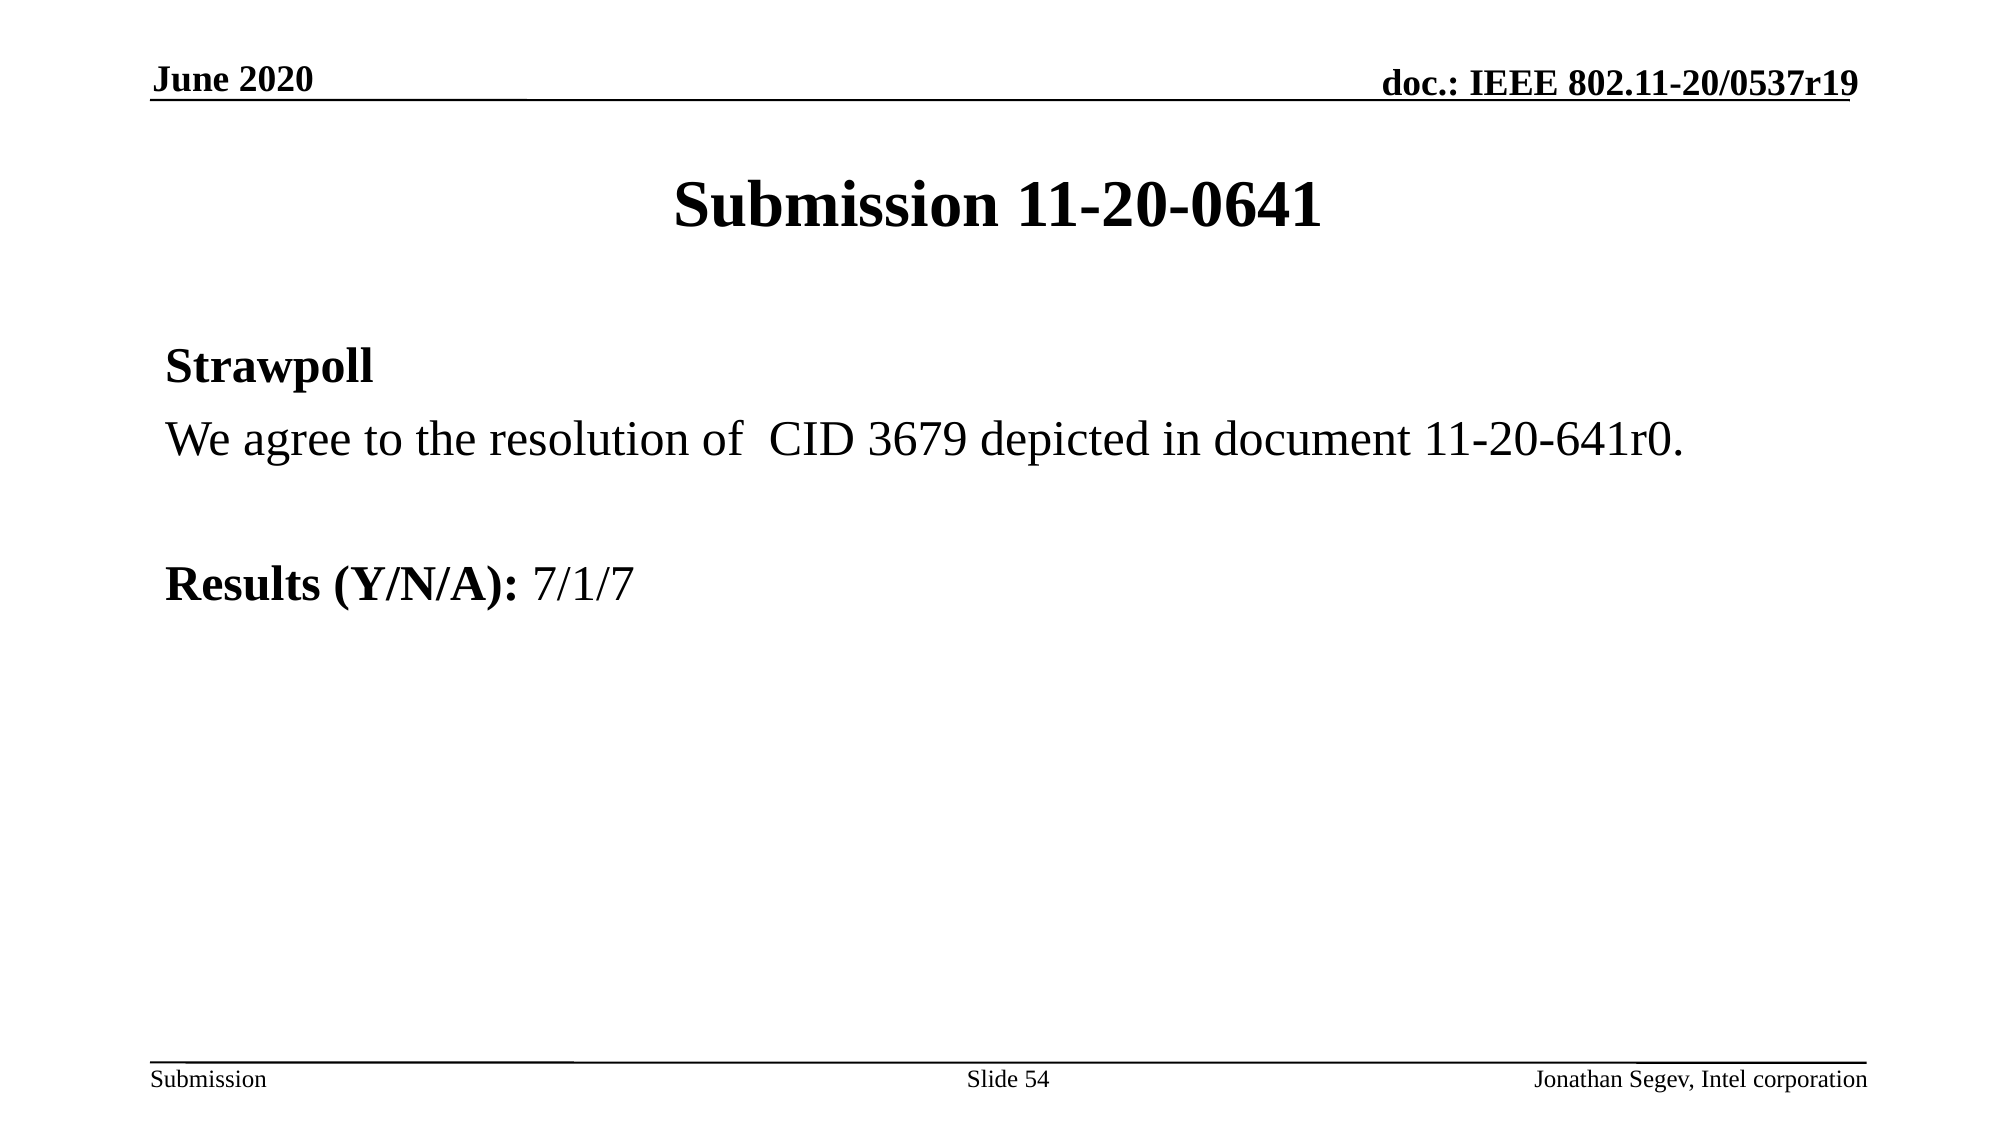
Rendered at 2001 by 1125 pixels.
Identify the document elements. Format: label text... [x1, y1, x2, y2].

title Submission 11-20-0641 [149, 112, 1850, 288]
list Strawpoll We agree to the resolution of CID 3679 depicted in document 11-20-641r0. Results (Y/N/A): 7/1/7 [149, 324, 1850, 1000]
slide_number Slide 54 [950, 1061, 1067, 1123]
footer Jonathan Segev, Intel corporation [1171, 1061, 1869, 1093]
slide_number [152, 54, 563, 100]
